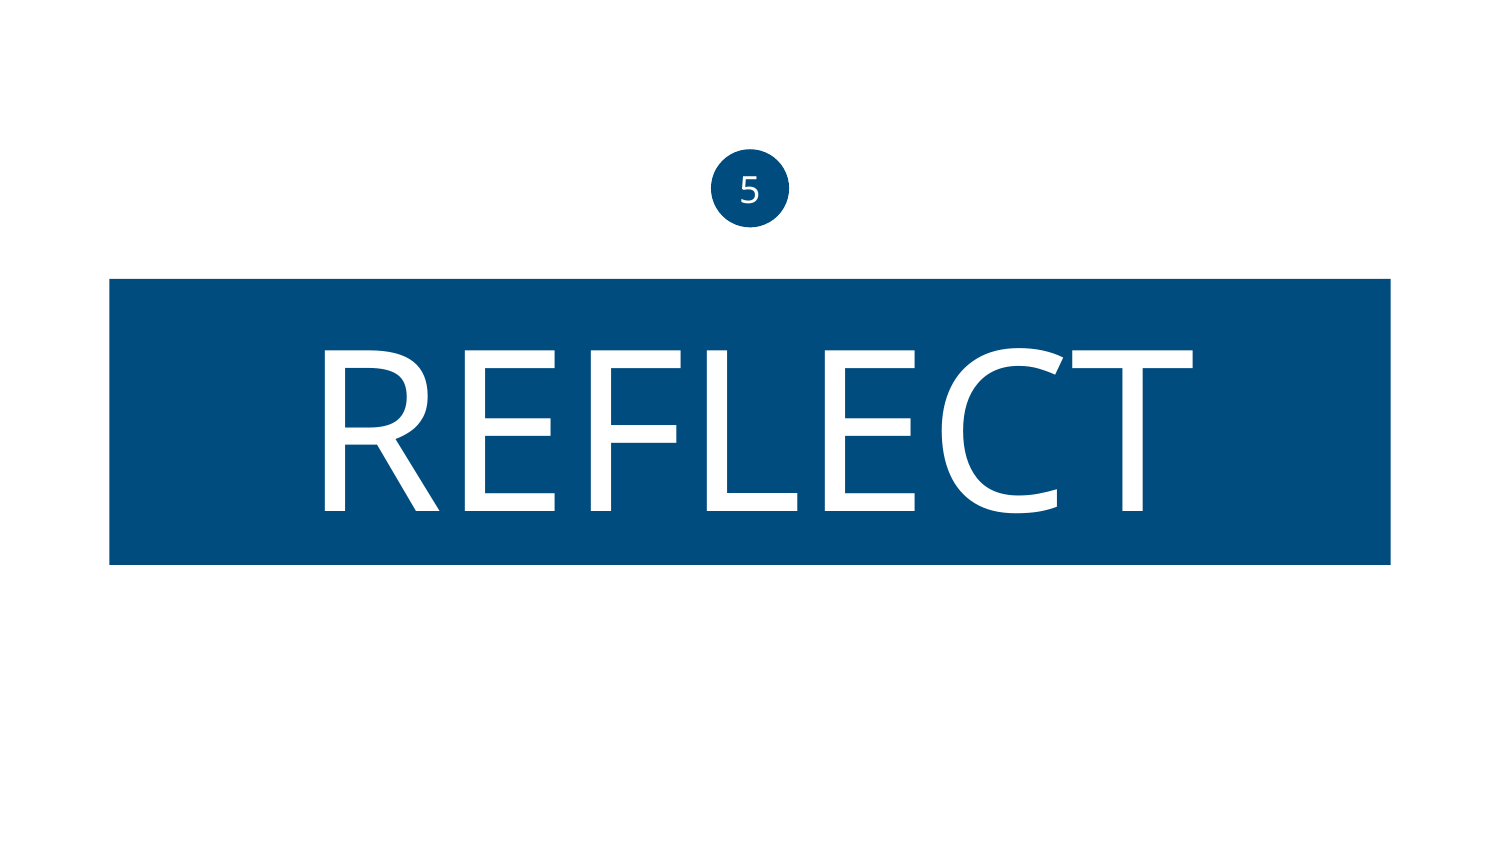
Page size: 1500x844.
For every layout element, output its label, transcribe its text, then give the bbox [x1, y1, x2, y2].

text_box 5 [710, 149, 790, 228]
title REFLECT [109, 278, 1391, 565]
